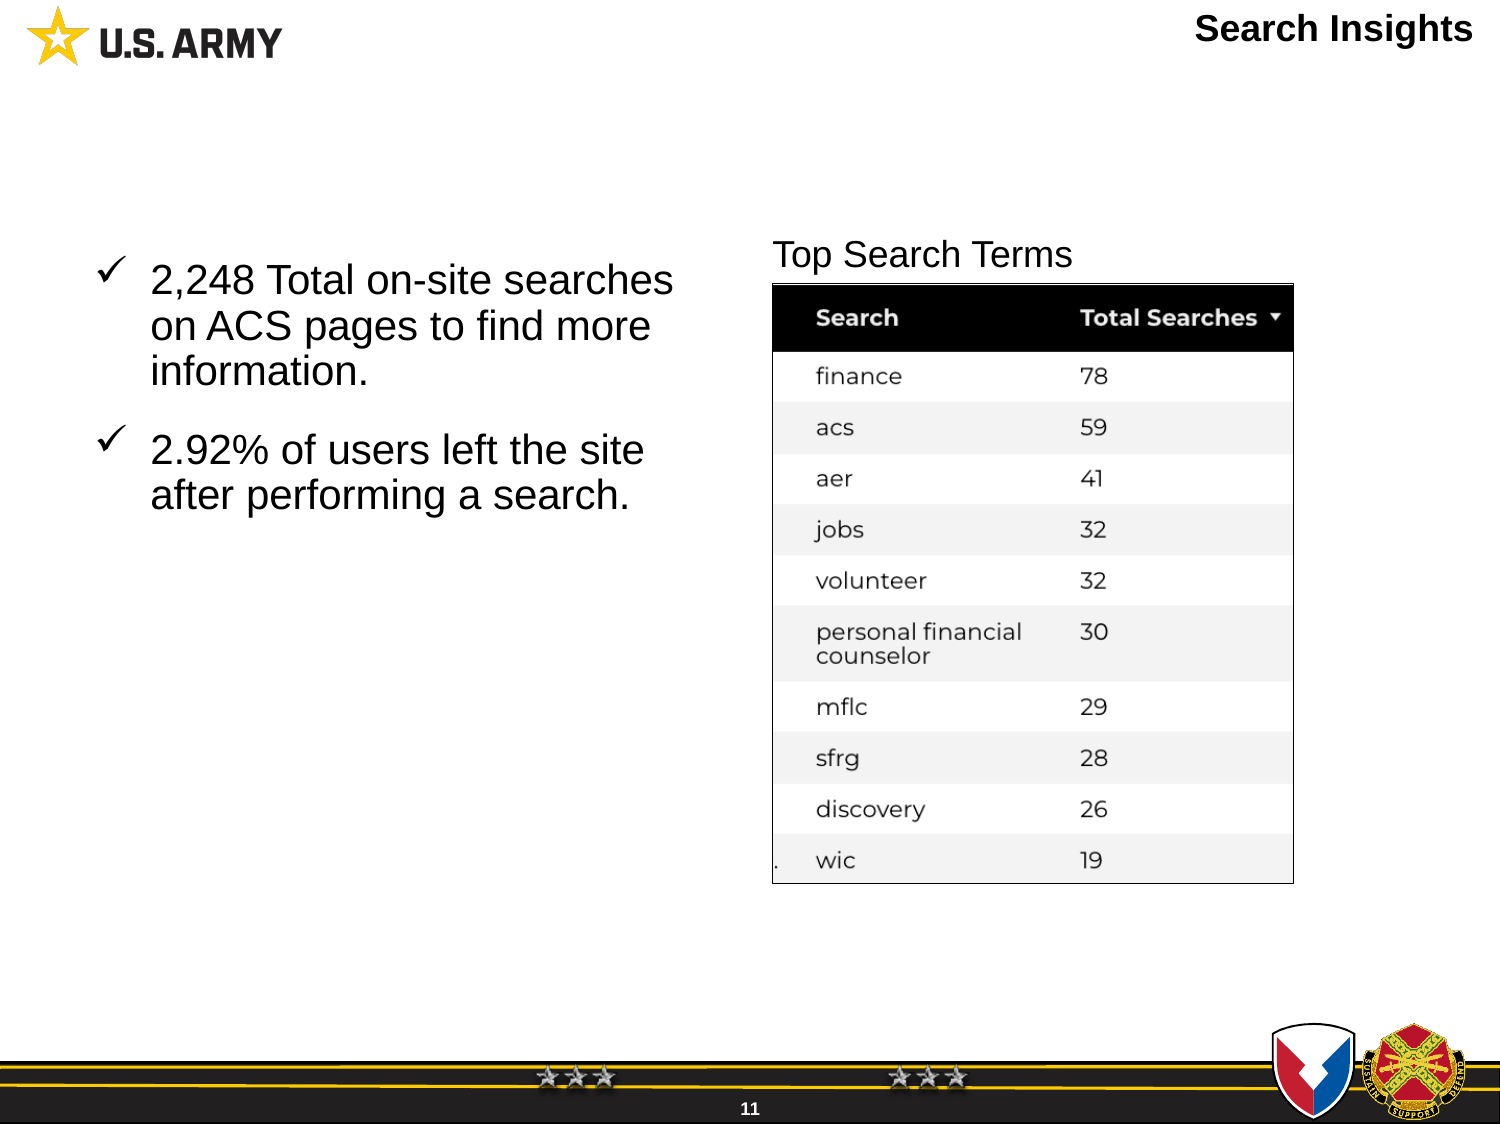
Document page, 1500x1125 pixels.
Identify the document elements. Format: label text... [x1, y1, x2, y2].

list 2,248 Total on-site searches on ACS pages to find more information. 2.92% of users left the site after performing a search. [75, 258, 728, 1002]
picture [877, 1060, 980, 1105]
text_box Top Search Terms [764, 222, 1119, 283]
picture [1361, 1022, 1466, 1121]
picture [26, 5, 283, 66]
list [772, 283, 1294, 884]
picture [526, 1060, 628, 1105]
title Search Insights [344, 1, 1489, 109]
